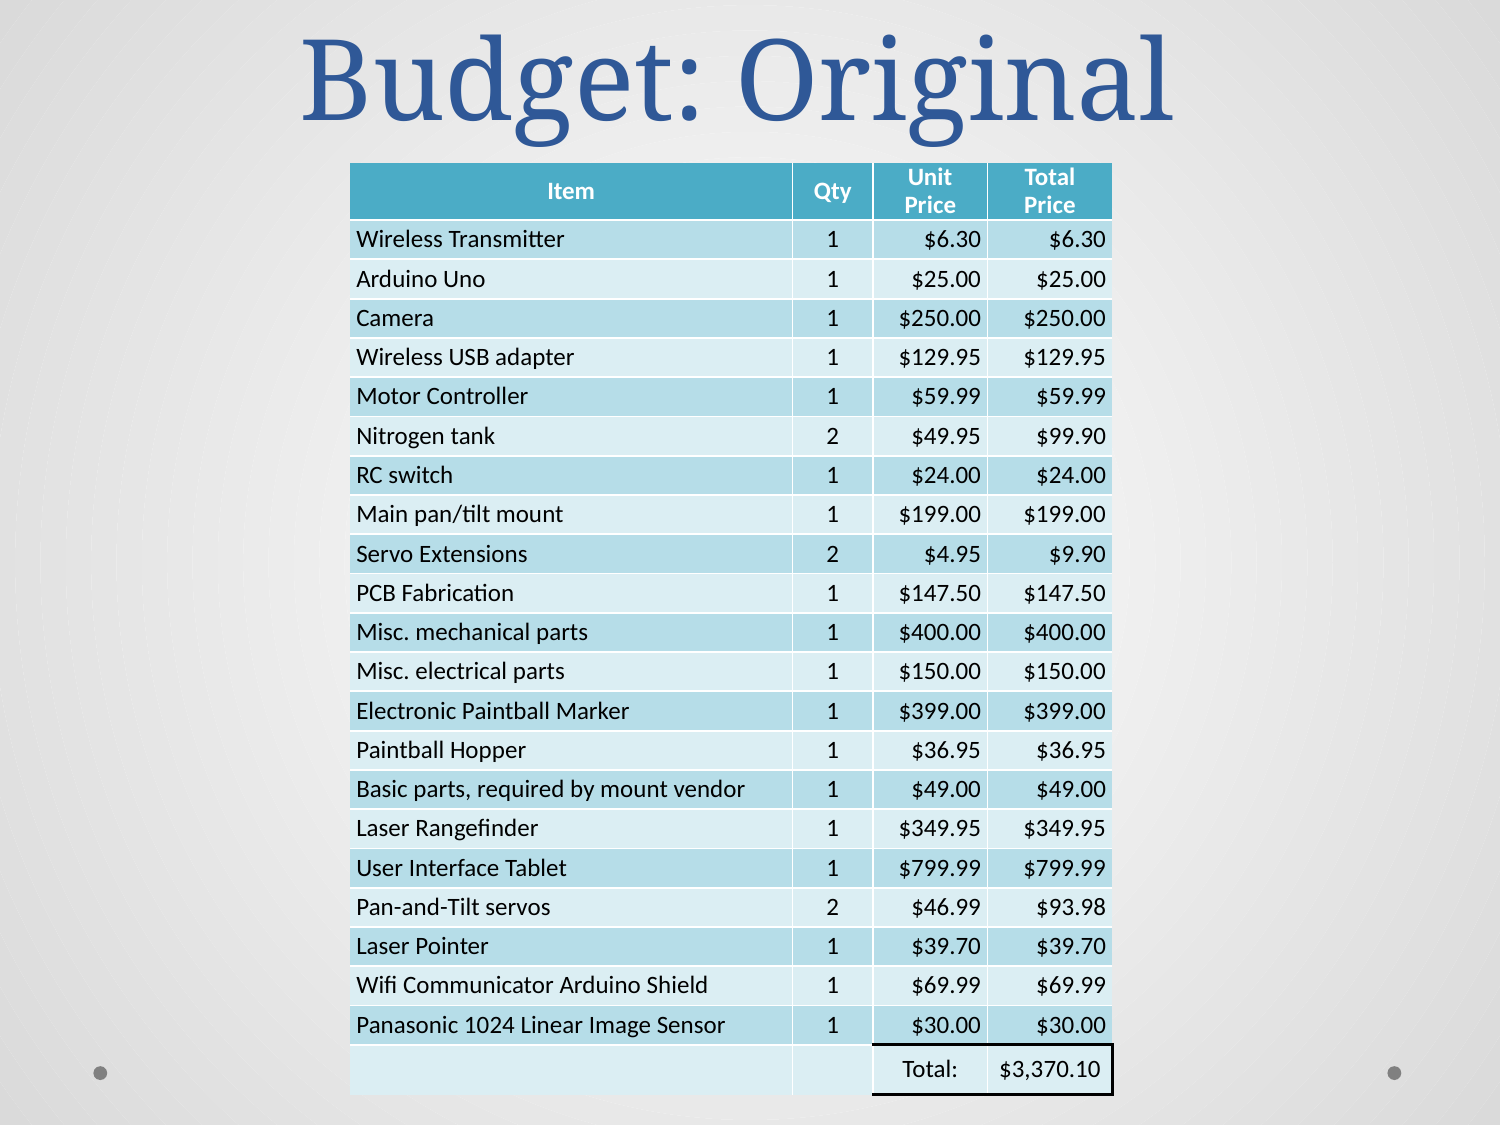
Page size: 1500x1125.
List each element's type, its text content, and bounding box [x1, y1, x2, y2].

table_cell $30.00 [988, 1006, 1112, 1043]
table_cell $147.50 [988, 574, 1112, 612]
table_cell 2 [793, 889, 872, 926]
table_cell $400.00 [874, 614, 987, 651]
table_cell $69.99 [988, 967, 1112, 1005]
table_cell $349.95 [874, 810, 987, 848]
table_cell $250.00 [874, 300, 987, 337]
table_cell $93.98 [988, 889, 1112, 926]
table_cell $349.95 [988, 810, 1112, 848]
table_cell Paintball Hopper [350, 732, 792, 769]
table_cell $199.00 [874, 496, 987, 533]
table_cell $147.50 [874, 574, 987, 612]
table_cell $69.99 [874, 967, 987, 1005]
table_cell $36.95 [988, 732, 1112, 769]
table_cell $24.00 [874, 457, 987, 494]
table_cell 1 [793, 574, 872, 612]
table_cell Laser Pointer [350, 928, 792, 965]
table_header Total Price [988, 163, 1112, 219]
table_cell $4.95 [874, 535, 987, 573]
table_cell $39.70 [988, 928, 1112, 965]
table_cell 1 [793, 967, 872, 1005]
table_cell 1 [793, 339, 872, 376]
table_cell Laser Rangefinder [350, 810, 792, 848]
table_cell Wireless USB adapter [350, 339, 792, 376]
table_cell 1 [793, 221, 872, 258]
table_header Qty [793, 163, 872, 219]
table_cell 1 [793, 849, 872, 887]
table_cell $400.00 [988, 614, 1112, 651]
table_cell Motor Controller [350, 378, 792, 416]
table_cell $399.00 [988, 692, 1112, 730]
table_cell 1 [793, 378, 872, 416]
table_cell $250.00 [988, 300, 1112, 337]
table_cell $59.99 [874, 378, 987, 416]
table_cell $199.00 [988, 496, 1112, 533]
table_cell 1 [793, 1006, 872, 1044]
table_cell $6.30 [874, 221, 987, 258]
table_cell $49.95 [874, 417, 987, 455]
table_cell 1 [793, 692, 872, 730]
table_cell 1 [793, 496, 872, 533]
table_cell Pan-and-Tilt servos [350, 889, 792, 926]
table_cell Nitrogen tank [350, 417, 792, 455]
table_cell Misc. electrical parts [350, 653, 792, 690]
table_cell Camera [350, 300, 792, 337]
table_cell 1 [793, 457, 872, 494]
table_cell Arduino Uno [350, 260, 792, 298]
table_cell $799.99 [988, 849, 1112, 887]
table_cell $399.00 [874, 692, 987, 730]
table_cell 1 [793, 653, 872, 690]
table_cell User Interface Tablet [350, 849, 792, 887]
table_cell [793, 1046, 872, 1095]
table_cell Wireless Transmitter [350, 221, 792, 258]
table_cell RC switch [350, 457, 792, 494]
table_cell Wifi Communicator Arduino Shield [350, 967, 792, 1005]
table_cell 1 [793, 928, 872, 965]
table_cell $150.00 [988, 653, 1112, 690]
table_cell Main pan/tilt mount [350, 496, 792, 533]
table_cell 1 [793, 771, 872, 808]
table_cell $3,370.10 [988, 1046, 1111, 1093]
table_cell $30.00 [874, 1006, 987, 1043]
table_cell Servo Extensions [350, 535, 792, 573]
table_cell $150.00 [874, 653, 987, 690]
table_cell $25.00 [874, 260, 987, 298]
table_cell $25.00 [988, 260, 1112, 298]
table_cell $49.00 [988, 771, 1112, 808]
table_cell Panasonic 1024 Linear Image Sensor [350, 1006, 792, 1044]
table_cell $9.90 [988, 535, 1112, 573]
table_cell $6.30 [988, 221, 1112, 258]
table_cell 1 [793, 614, 872, 651]
table_cell $39.70 [874, 928, 987, 965]
table_cell $36.95 [874, 732, 987, 769]
table_cell PCB Fabrication [350, 574, 792, 612]
table_cell 1 [793, 260, 872, 298]
table_cell $129.95 [874, 339, 987, 376]
table_cell 2 [793, 417, 872, 455]
table_cell 1 [793, 300, 872, 337]
table_header Unit Price [874, 163, 987, 219]
title Budget: Original [87, 0, 1388, 150]
table_cell 1 [793, 732, 872, 769]
table_cell $59.99 [988, 378, 1112, 416]
table_cell $46.99 [874, 889, 987, 926]
table_cell $129.95 [988, 339, 1112, 376]
table_cell [350, 1046, 792, 1095]
table_cell Electronic Paintball Marker [350, 692, 792, 730]
table_cell Basic parts, required by mount vendor [350, 771, 792, 808]
table_cell Misc. mechanical parts [350, 614, 792, 651]
table_cell 1 [793, 810, 872, 848]
table_cell $99.90 [988, 417, 1112, 455]
table_cell 2 [793, 535, 872, 573]
table_cell $49.00 [874, 771, 987, 808]
table_cell $799.99 [874, 849, 987, 887]
table_cell $24.00 [988, 457, 1112, 494]
table_header Item [350, 163, 792, 219]
table_cell Total: [874, 1046, 987, 1093]
